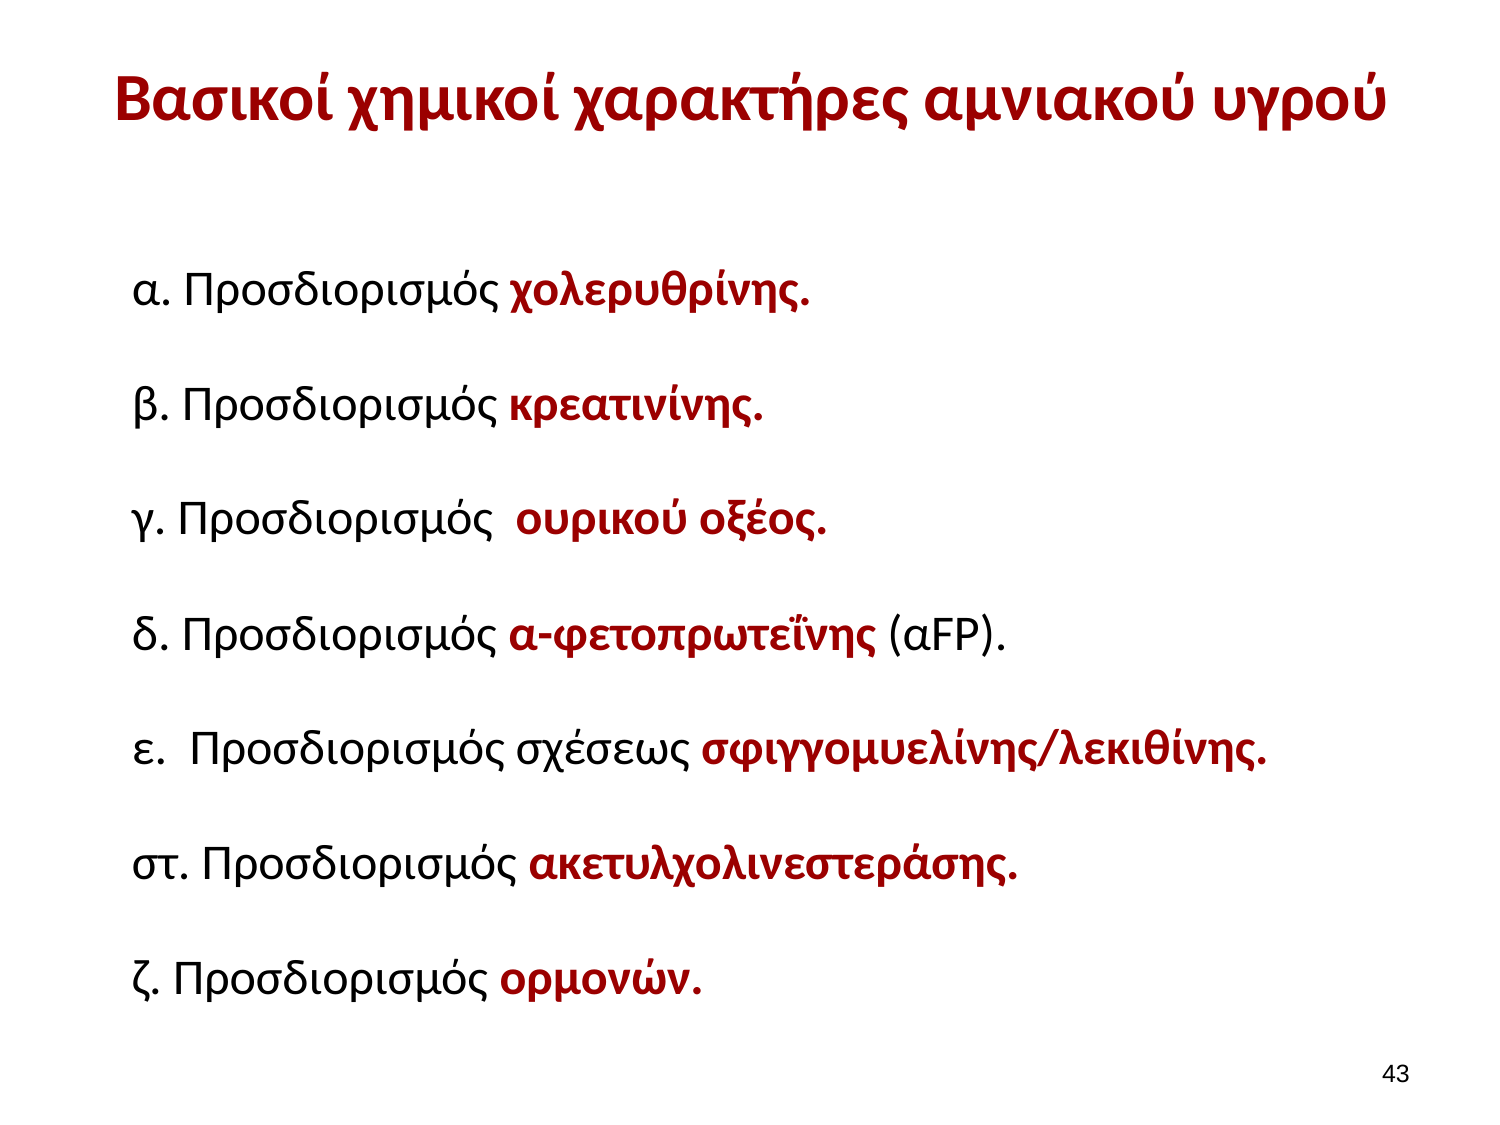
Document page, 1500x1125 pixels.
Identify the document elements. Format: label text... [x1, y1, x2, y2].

slide_number 42 [1074, 1042, 1425, 1103]
title Βασικοί χημικοί χαρακτήρες αμνιακού υγρού [76, 19, 1427, 169]
text_box α. Προσδιορισμός χολερυθρίνης. β. Προσδιορισμός κρεατινίνης. γ. Προσδιορισμός ουρικού οξέος. δ. Προσδιορισμός α-φετοπρωτεΐνης (αFP). ε. Προσδιορισμός σχέσεως σφιγγομυελίνης/λεκιθίνης. στ. Προσδιορισμός ακετυλχολινεστεράσης. ζ. Προσδιορισμός ορμονών. [117, 217, 1372, 1013]
